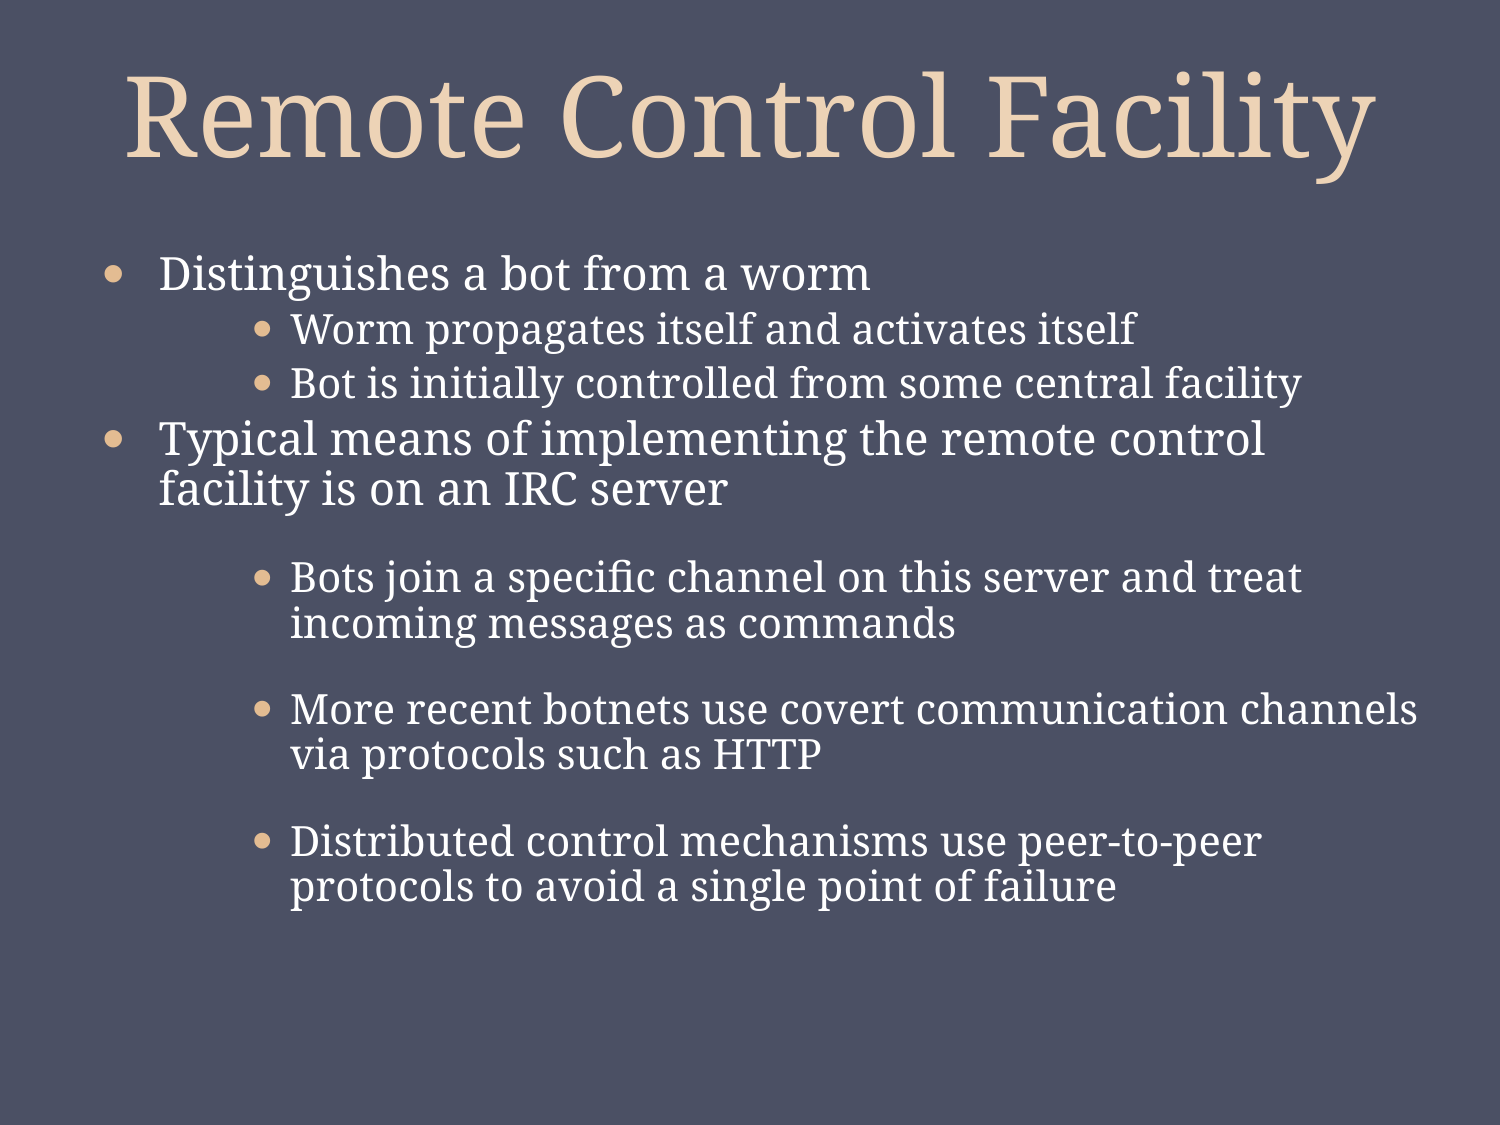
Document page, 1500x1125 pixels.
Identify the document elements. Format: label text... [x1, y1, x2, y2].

list Distinguishes a bot from a worm Worm propagates itself and activates itself Bot is initially controlled from some central facility Typical means of implementing the remote control facility is on an IRC server Bots join a specific channel on this server and treat incoming messages as commands More recent botnets use covert communication channels via protocols such as HTTP Distributed control mechanisms use peer-to-peer protocols to avoid a single point of failure [87, 243, 1438, 1072]
title Remote Control Facility [0, 0, 1500, 188]
